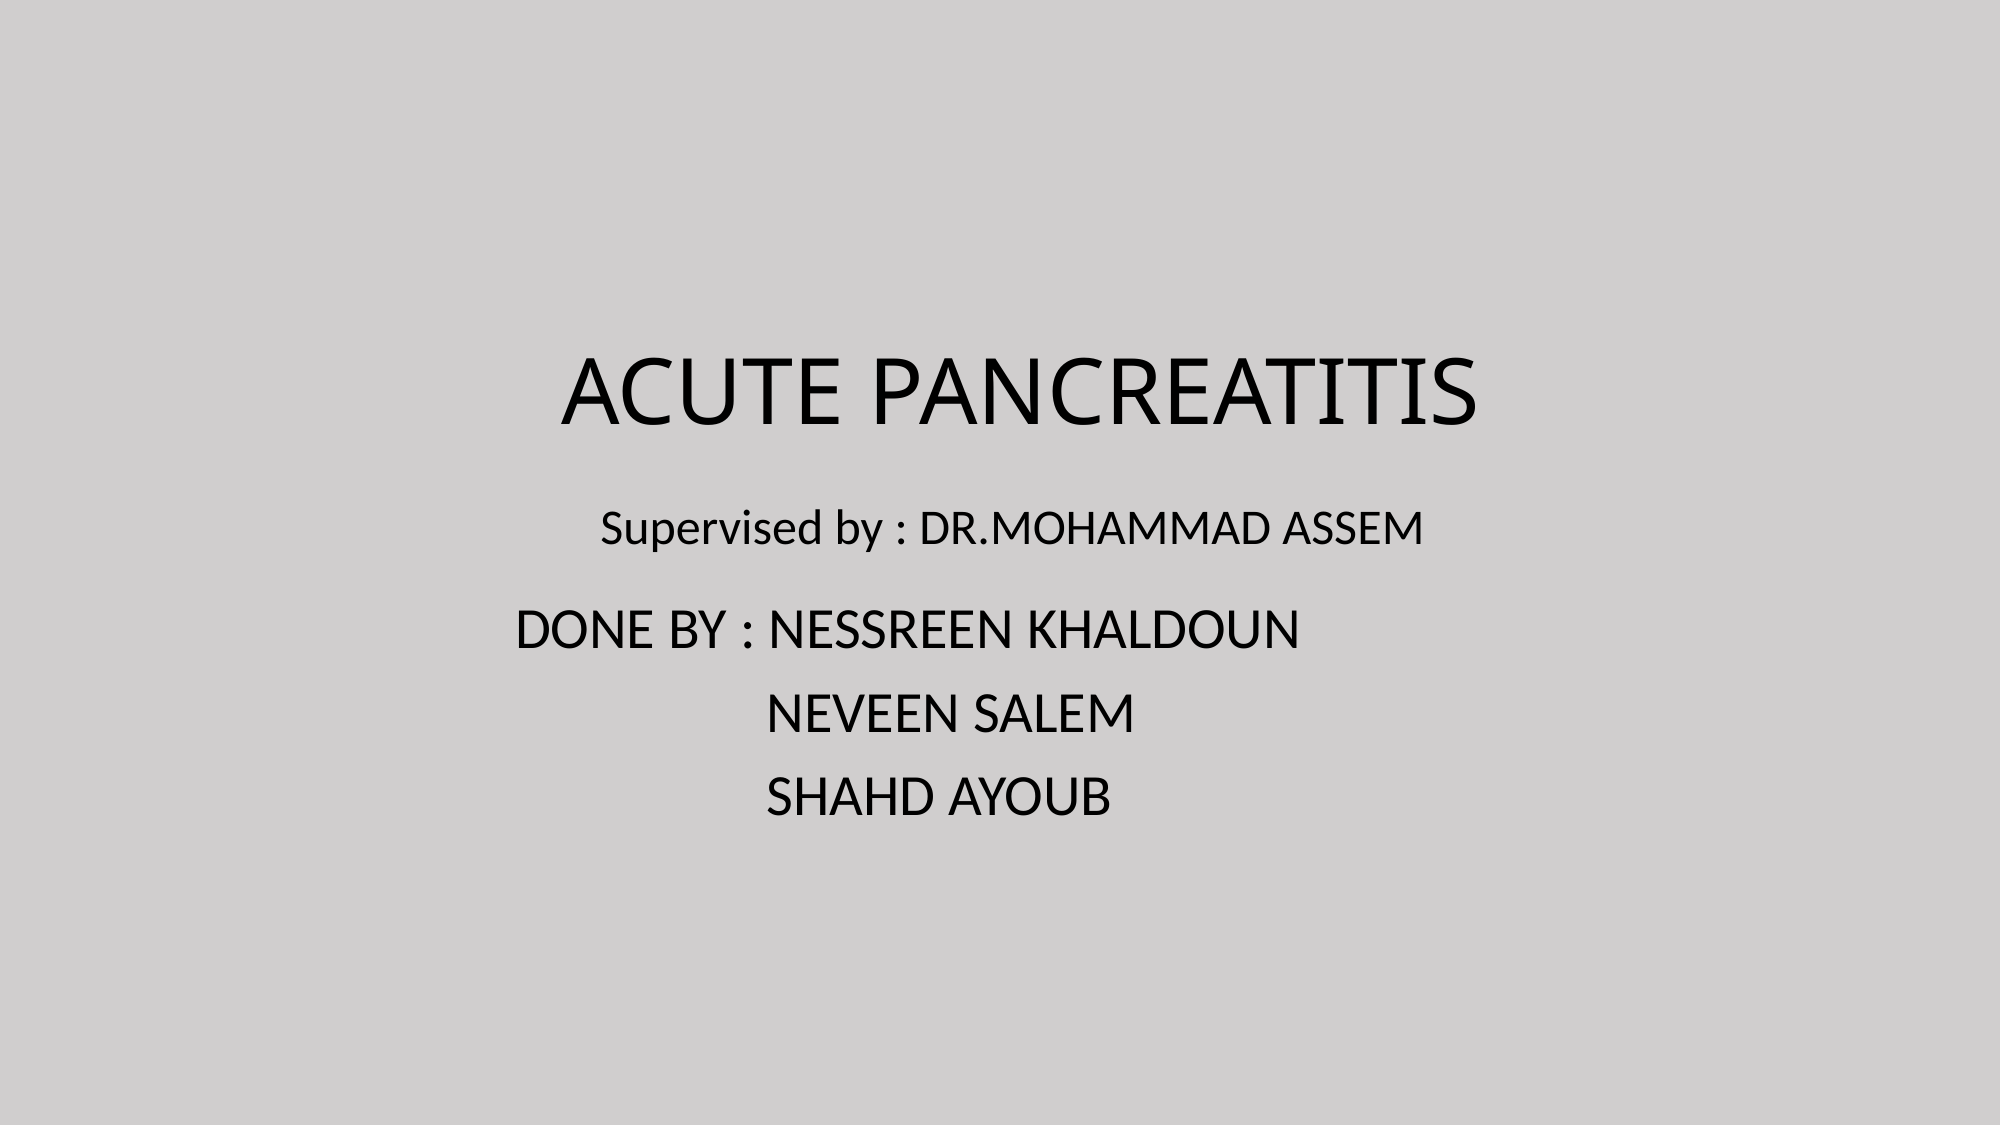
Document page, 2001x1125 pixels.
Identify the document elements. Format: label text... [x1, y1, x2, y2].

text_box Supervised by : DR.MOHAMMAD ASSEM [585, 486, 1606, 562]
title ACUTE PANCREATITIS [545, 198, 2000, 590]
list DONE BY : NESSREEN KHALDOUN NEVEEN SALEM SHAHD AYOUB [500, 590, 2000, 993]
